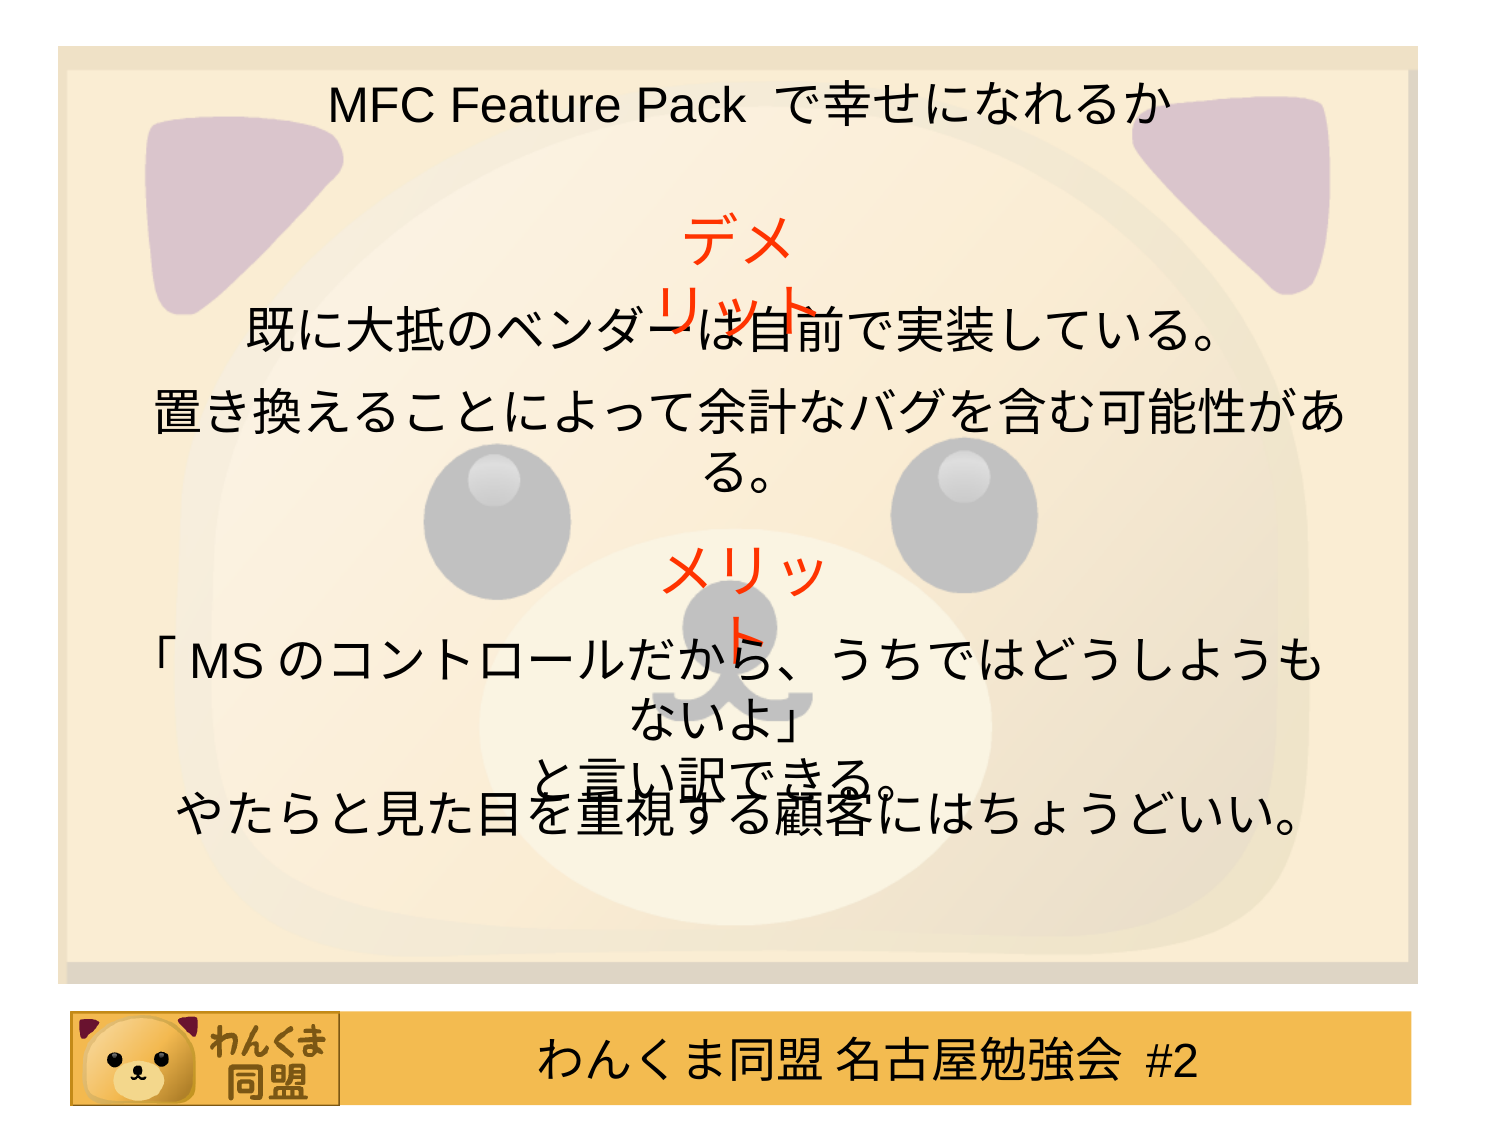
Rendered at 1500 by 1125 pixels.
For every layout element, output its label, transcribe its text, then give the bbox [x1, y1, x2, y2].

text_box メリット [631, 527, 857, 621]
text_box 置き換えることによって余計なバグを含む可能性がある。 [135, 373, 1365, 509]
picture [70, 1011, 340, 1106]
text_box デメリット [608, 196, 869, 351]
text_box 「MSのコントロールだから、うちではどうしようもないよ」 と言い訳できる。 [112, 621, 1341, 817]
title MFC Feature Pack で幸せになれるか [74, 44, 1426, 162]
picture [58, 46, 1418, 984]
text_box 既に大抵のベンダーは自前で実装している。 [147, 290, 1341, 366]
text_box やたらと見た目を重視する顧客にはちょうどいい。 [135, 774, 1365, 850]
